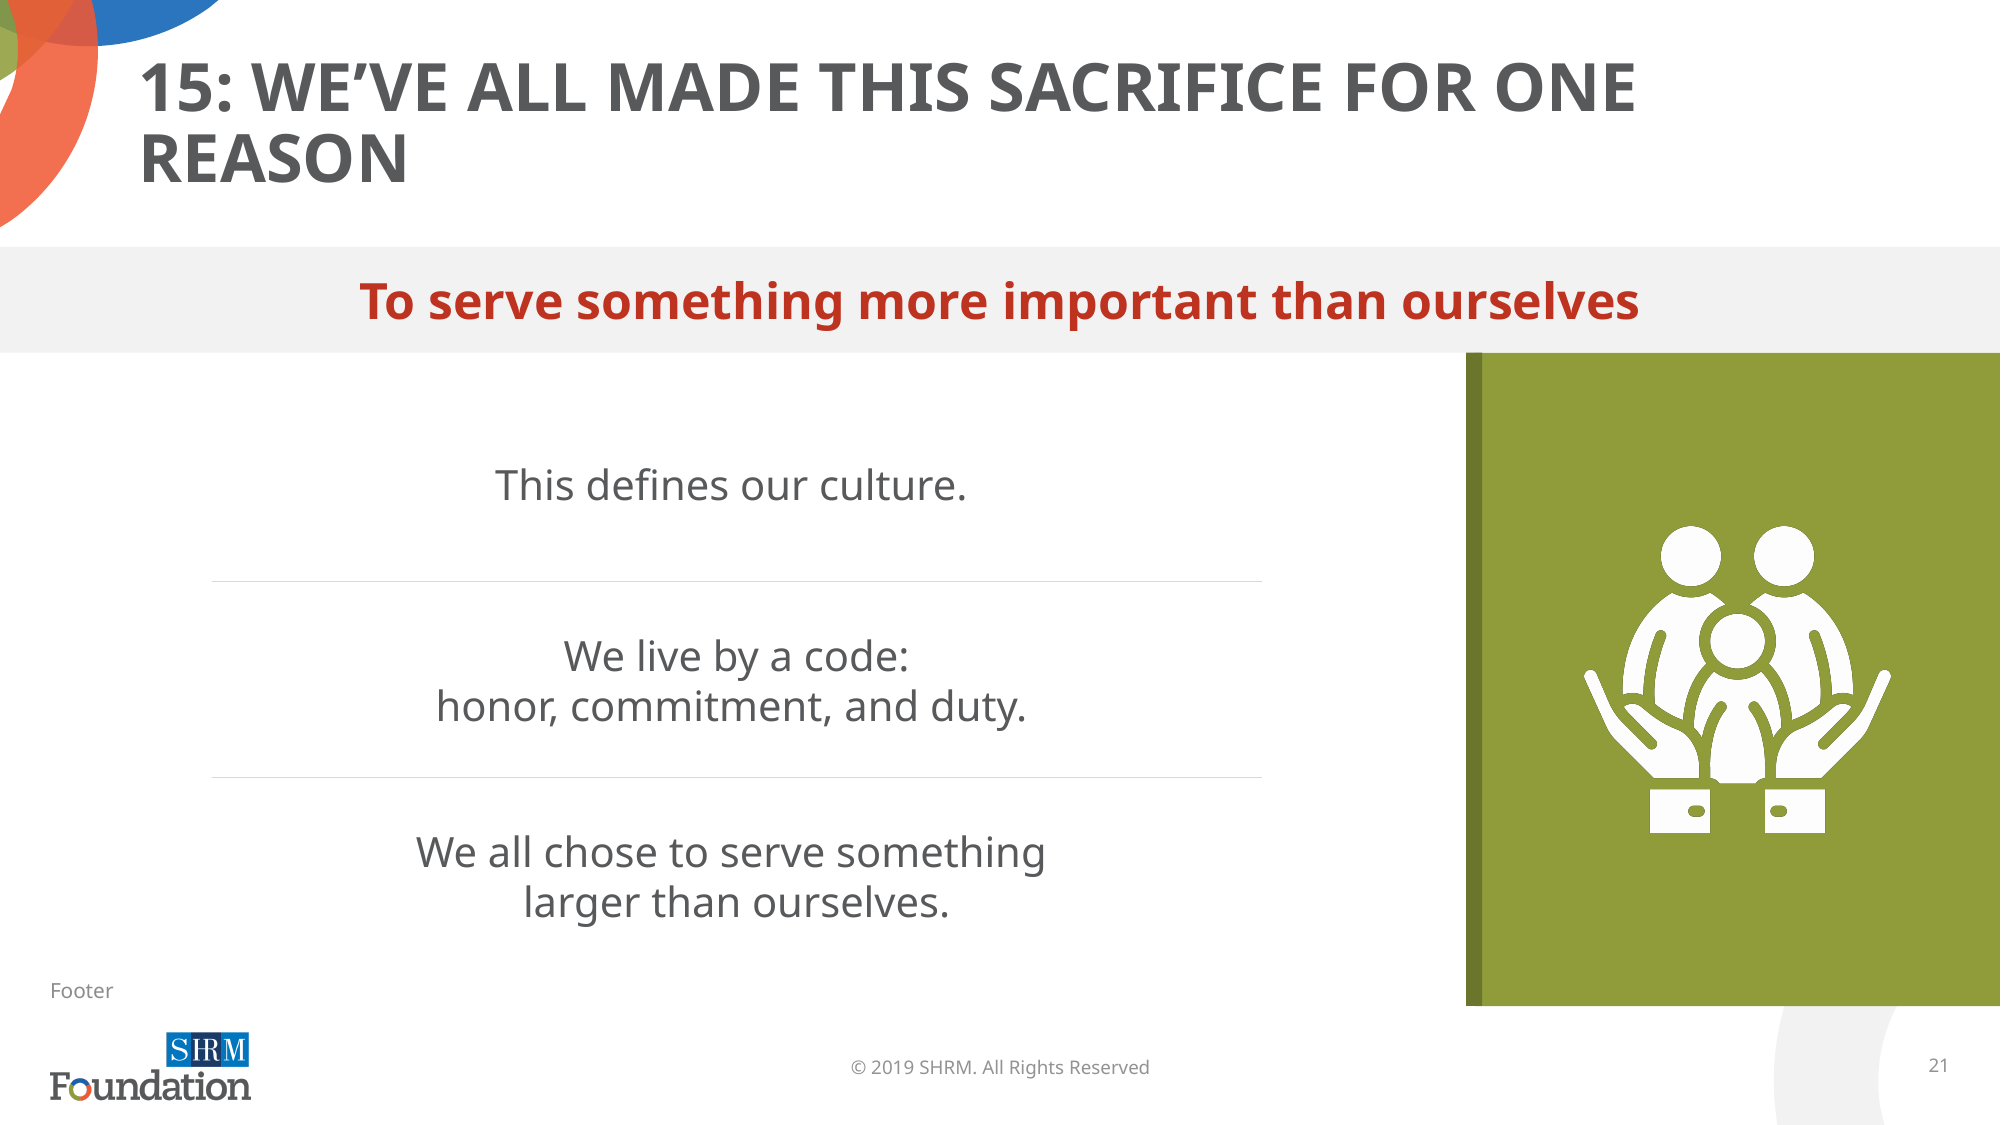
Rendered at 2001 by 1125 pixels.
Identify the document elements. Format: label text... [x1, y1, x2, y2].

footer Footer [50, 946, 1465, 1007]
text_box To serve something more important than ourselves [0, 246, 2000, 354]
text_box We all chose to serve something larger than ourselves. [211, 825, 1262, 926]
picture [1584, 526, 1891, 833]
text_box [1465, 352, 1483, 1007]
title 15: We’ve all made this sacrifice for one reason [138, 60, 1915, 191]
text_box We live by a code: honor, commitment, and duty. [211, 629, 1262, 730]
text_box [1483, 352, 2000, 1007]
text_box This defines our culture. [211, 458, 1262, 509]
picture [50, 1032, 251, 1101]
